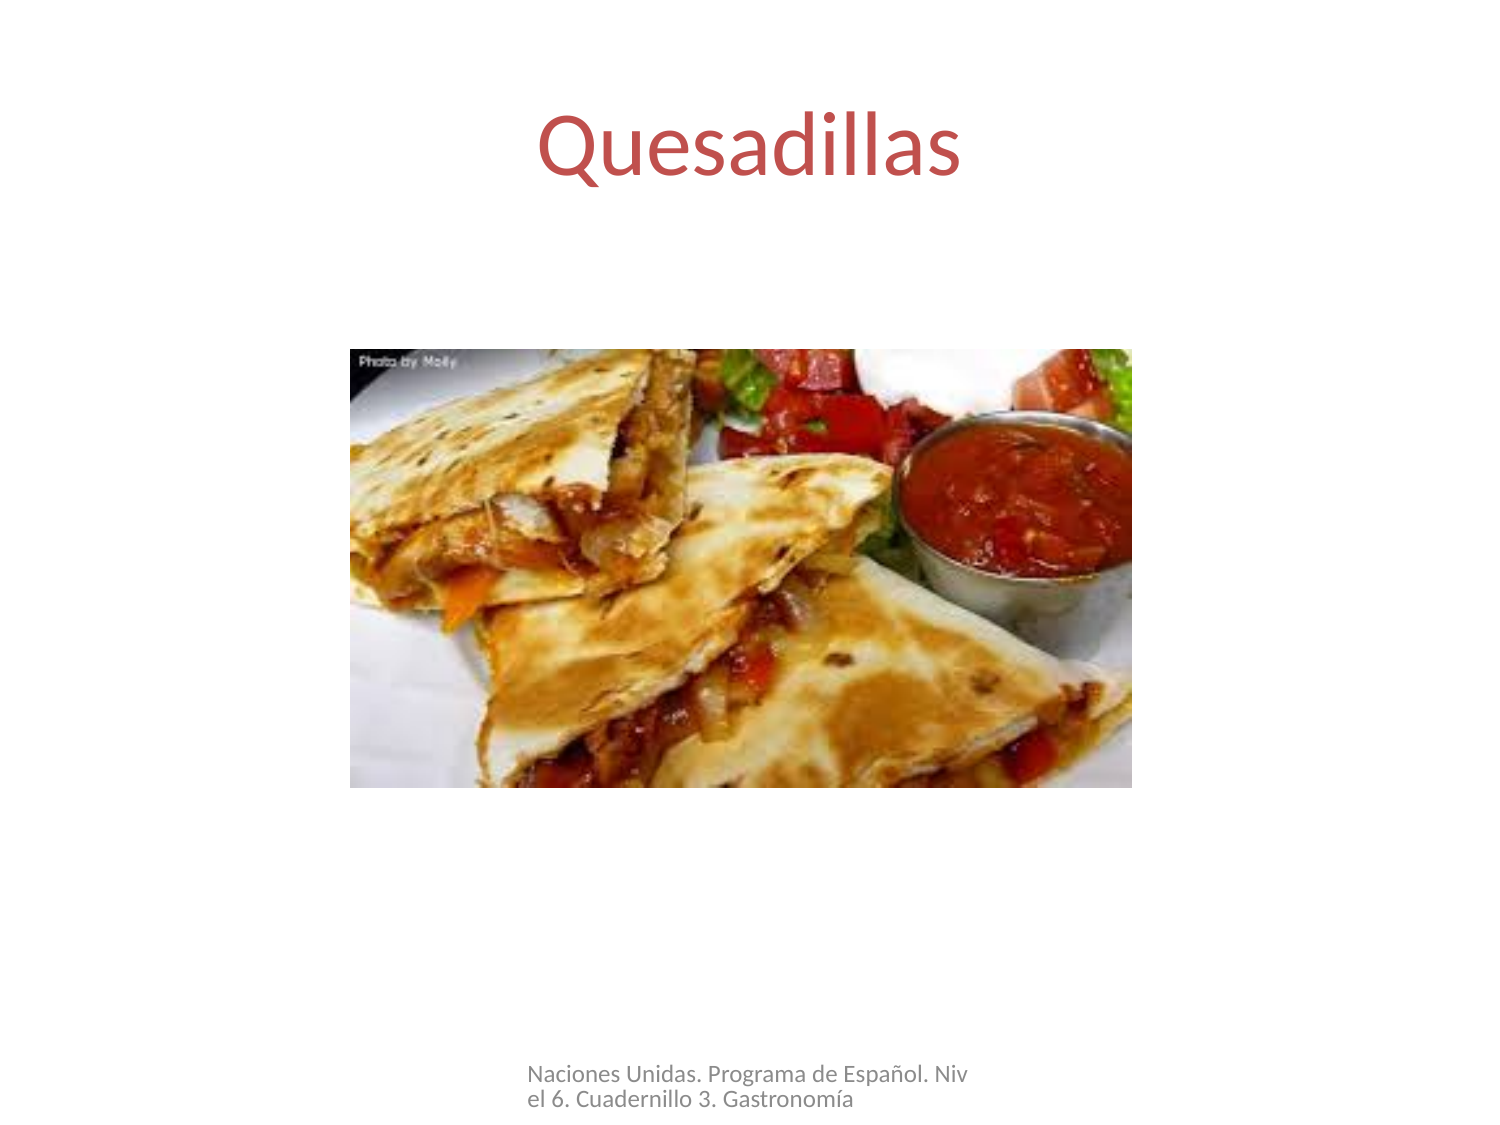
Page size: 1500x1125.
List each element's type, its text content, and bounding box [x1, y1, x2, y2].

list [349, 349, 1132, 788]
footer Naciones Unidas. Programa de Español. Nivel 6. Cuadernillo 3. Gastronomía [512, 1042, 988, 1103]
title Quesadillas [75, 45, 1425, 233]
